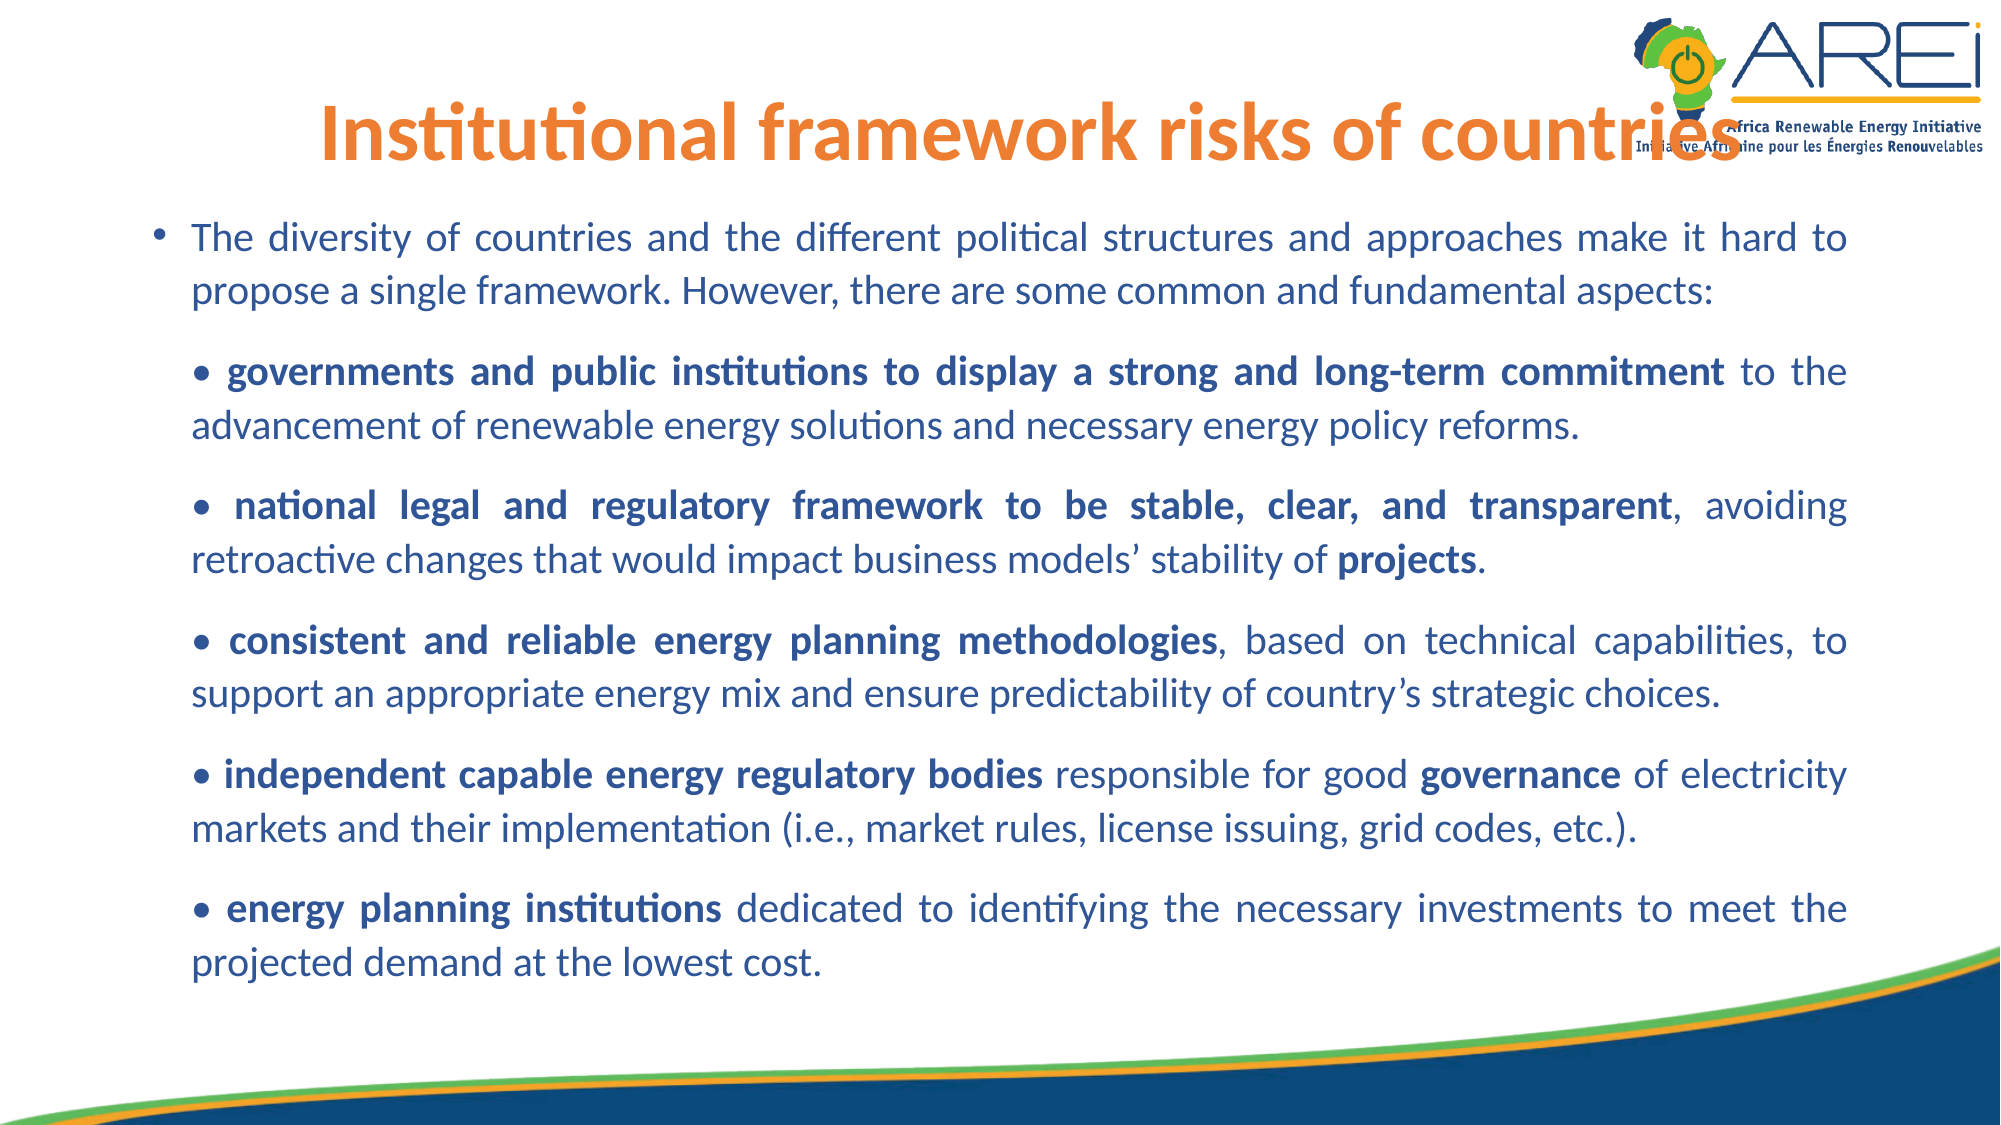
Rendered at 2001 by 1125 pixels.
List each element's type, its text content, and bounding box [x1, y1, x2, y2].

picture [1634, 18, 1983, 174]
slide_number 11 [1412, 1042, 1863, 1103]
list The diversity of countries and the different political structures and approaches make it hard to propose a single framework. However, there are some common and fundamental aspects: • governments and public institutions to display a strong and long-term commitment to the advancement of renewable energy solutions and necessary energy policy reforms. • national legal and regulatory framework to be stable, clear, and transparent, avoiding retroactive changes that would impact business models’ stability of projects. • consistent and reliable energy planning methodologies, based on technical capabilities, to support an appropriate energy mix and ensure predictability of country’s strategic choices. • independent capable energy regulatory bodies responsible for good governance of electricity markets and their implementation (i.e., market rules, license issuing, grid codes, etc.). • energy planning institutions dedicated to identifying the necessary investments to meet the projected demand at the lowest cost. [137, 198, 1863, 1014]
footer [662, 1042, 1338, 1103]
title Institutional framework risks of countries [137, 59, 1863, 198]
